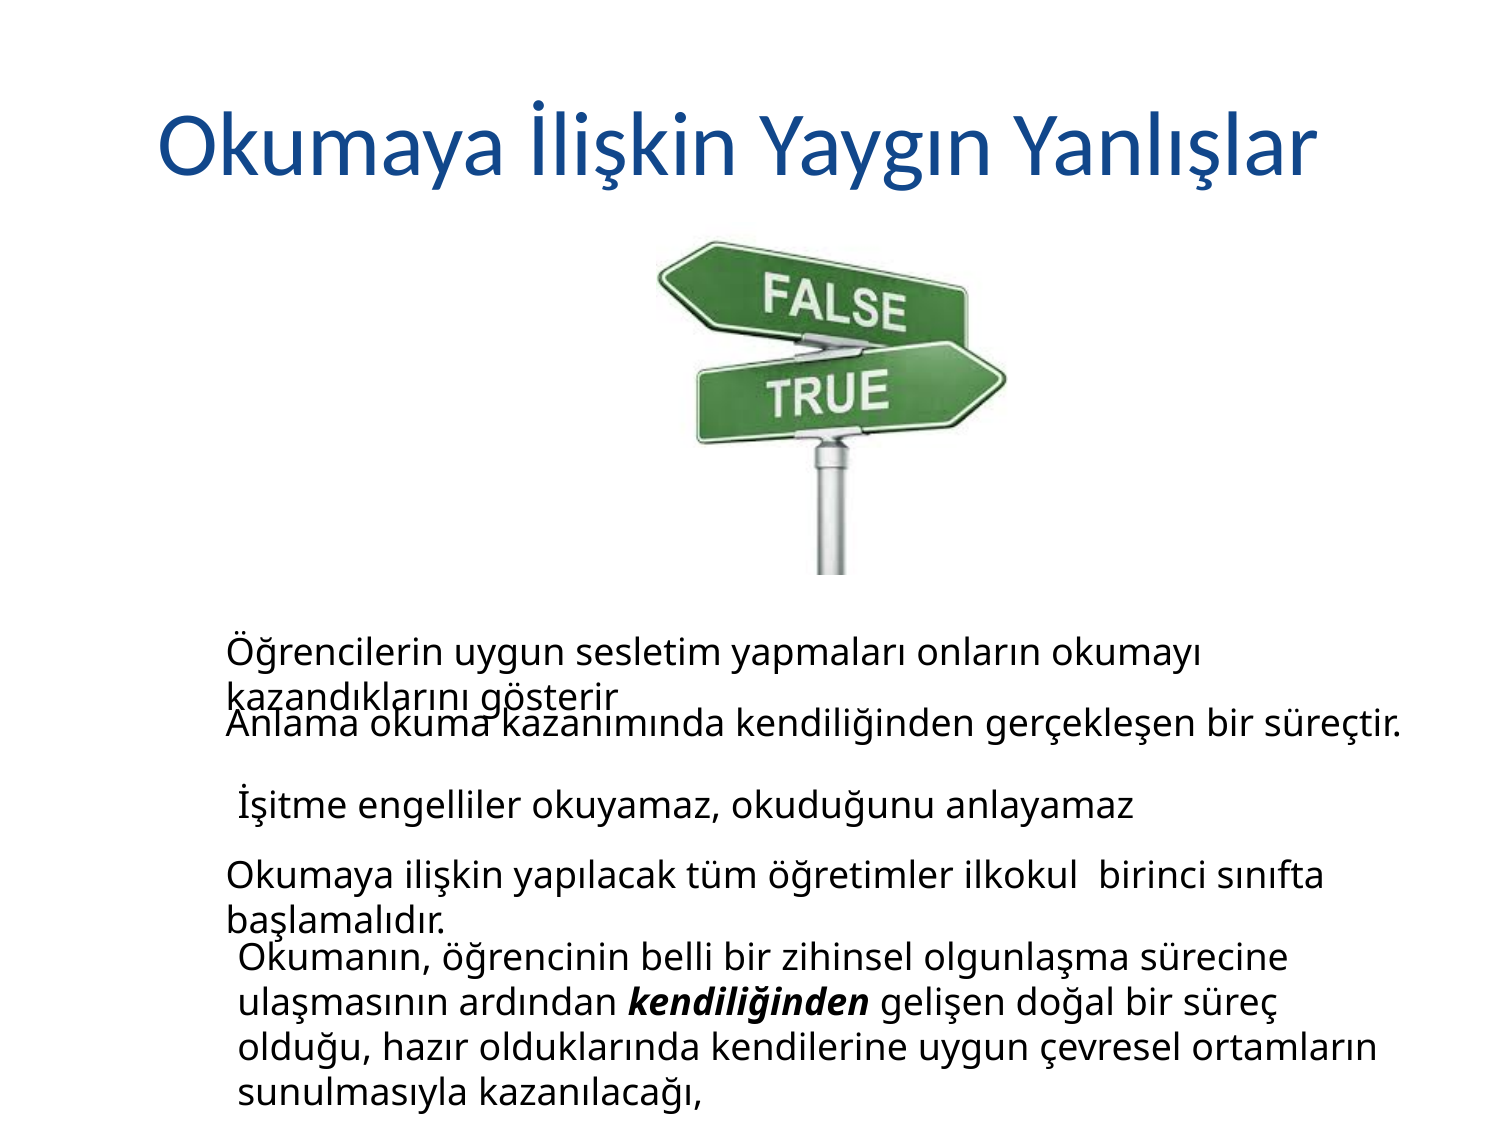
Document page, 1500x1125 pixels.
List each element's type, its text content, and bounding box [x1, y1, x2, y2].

text_box Anlama okuma kazanımında kendiliğinden gerçekleşen bir süreçtir. [210, 691, 1465, 752]
title Okumaya İlişkin Yaygın Yanlışlar [75, 45, 1425, 233]
text_box Öğrencilerin uygun sesletim yapmaları onların okumayı kazandıklarını gösterir [210, 621, 1465, 691]
text_box İşitme engelliler okuyamaz, okuduğunu anlayamaz [222, 773, 1477, 834]
picture [656, 222, 1009, 575]
text_box Okumaya ilişkin yapılacak tüm öğretimler ilkokul birinci sınıfta başlamalıdır. [210, 843, 1465, 949]
text_box Okumanın, öğrencinin belli bir zihinsel olgunlaşma sürecine ulaşmasının ardından kendiliğinden gelişen doğal bir süreç olduğu, hazır olduklarında kendilerine uygun çevresel ortamların sunulmasıyla kazanılacağı, [222, 925, 1395, 1121]
